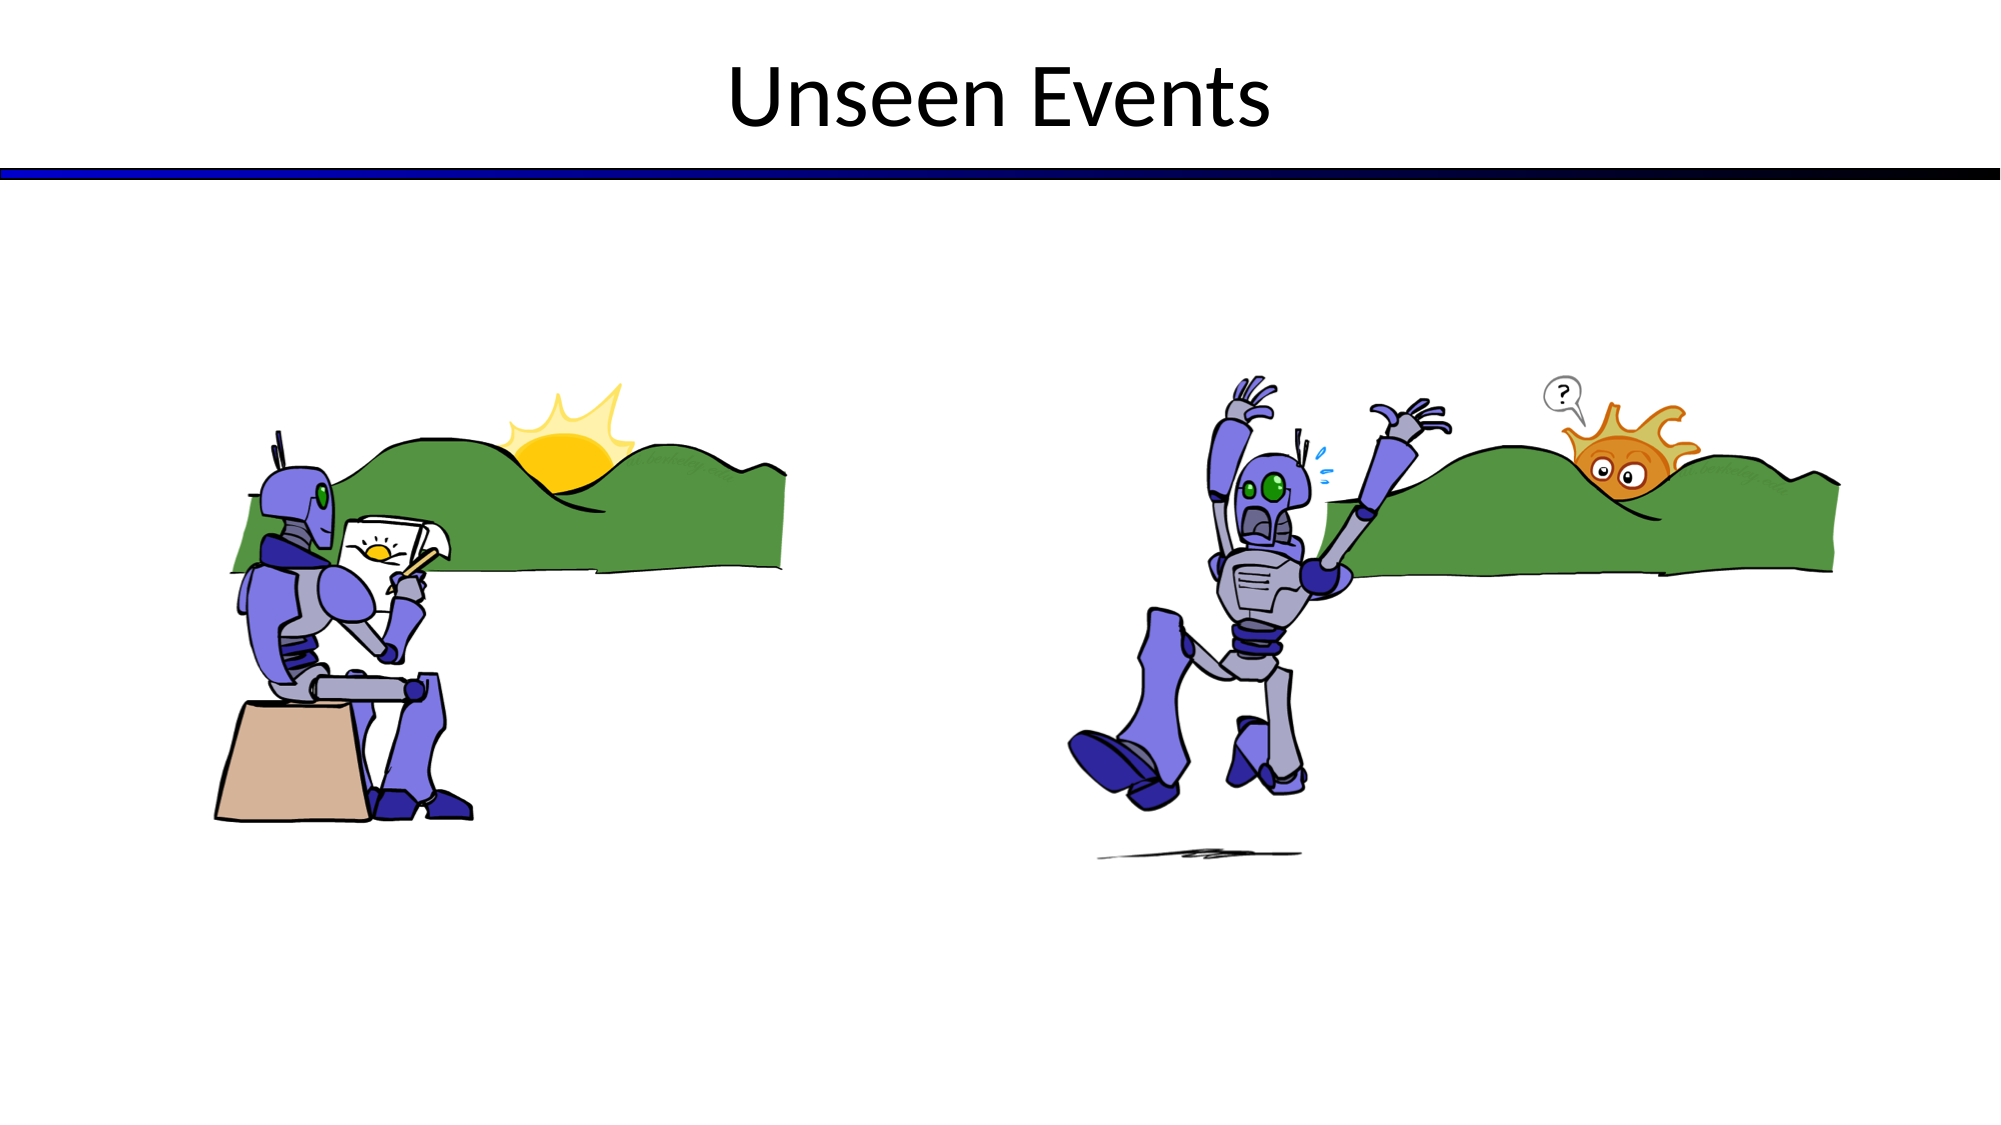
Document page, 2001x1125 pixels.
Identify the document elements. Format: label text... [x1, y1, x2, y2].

title Unseen Events [0, 0, 2000, 184]
picture [212, 374, 791, 825]
picture [1062, 367, 1844, 863]
